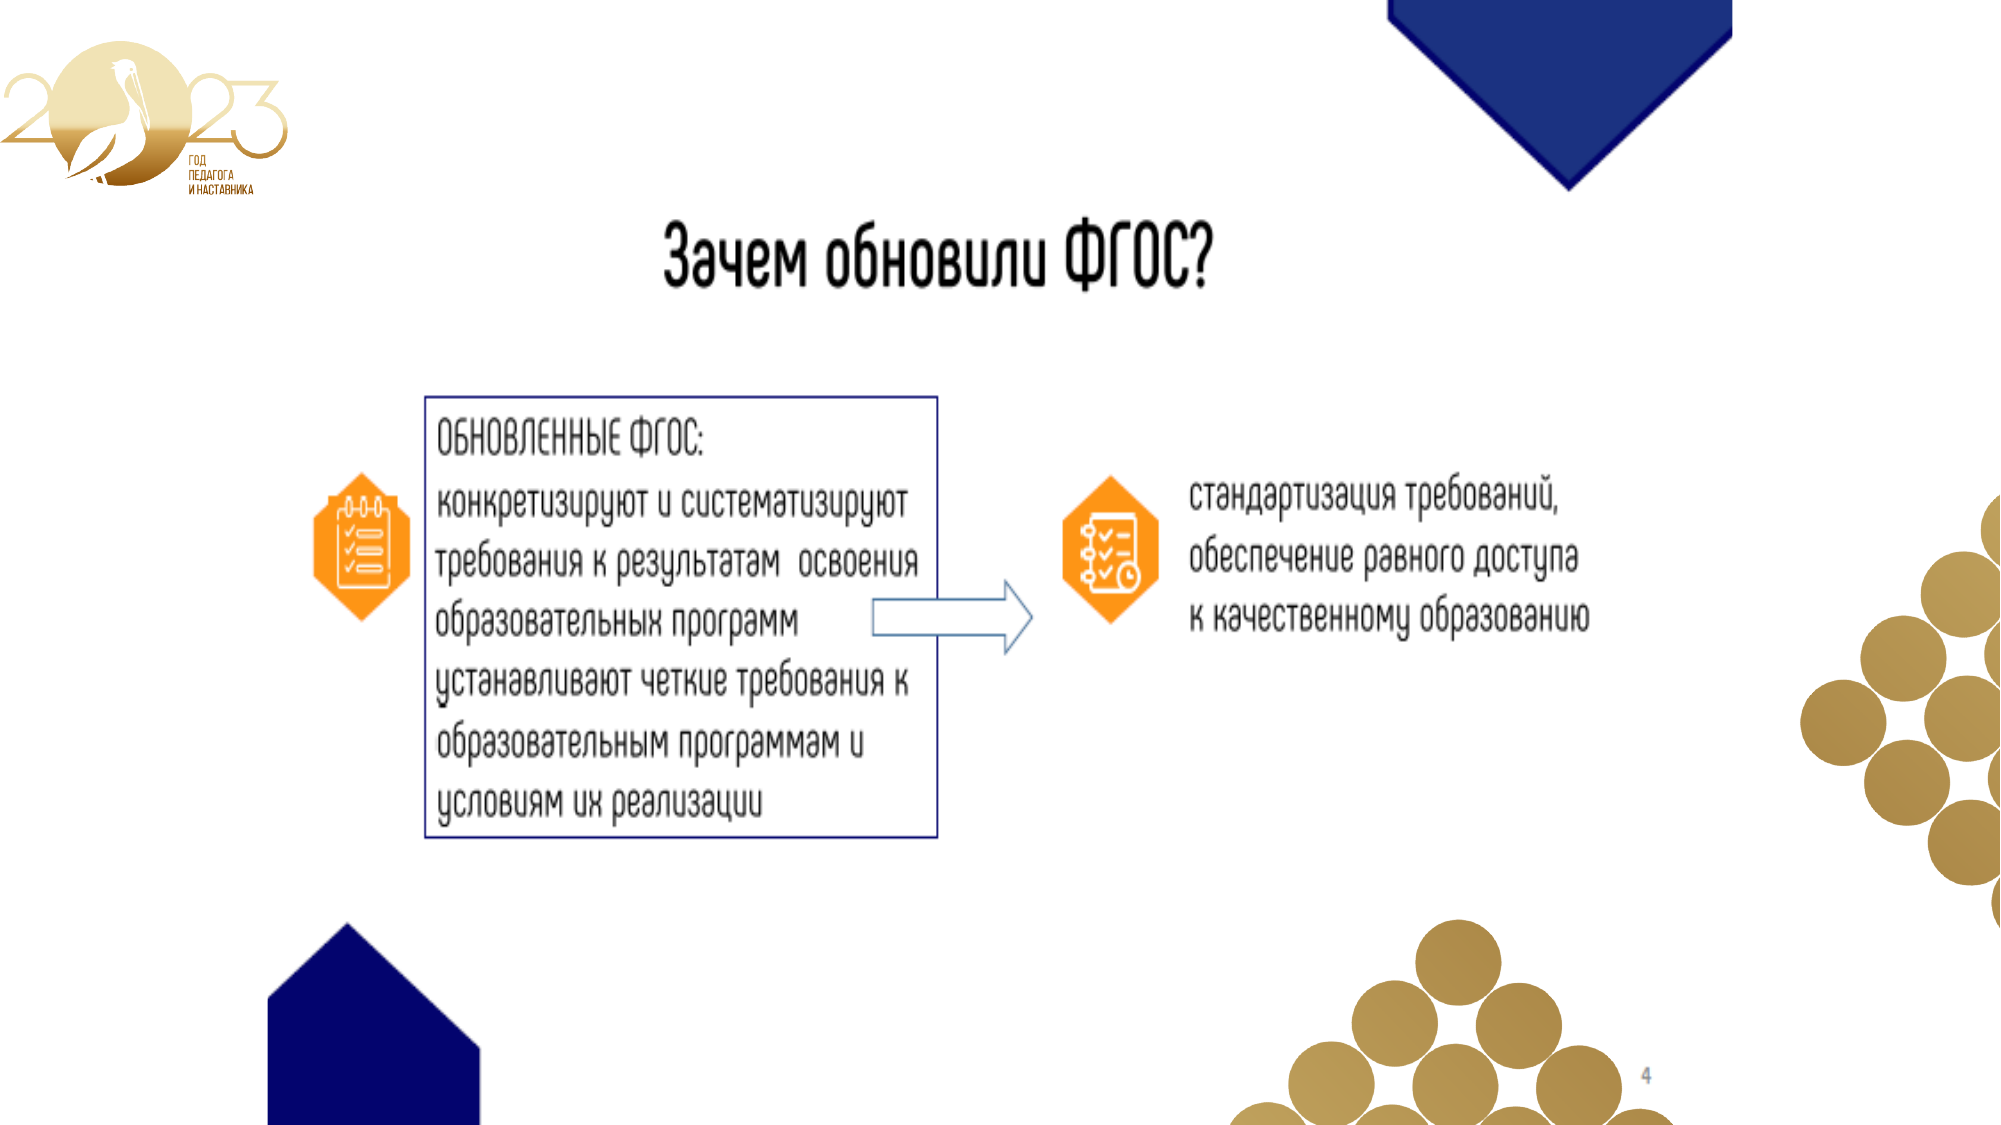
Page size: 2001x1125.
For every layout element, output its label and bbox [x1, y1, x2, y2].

list [267, 0, 1733, 1125]
picture [1784, 494, 2000, 1049]
picture [0, 41, 288, 195]
picture [1364, 938, 1684, 1125]
